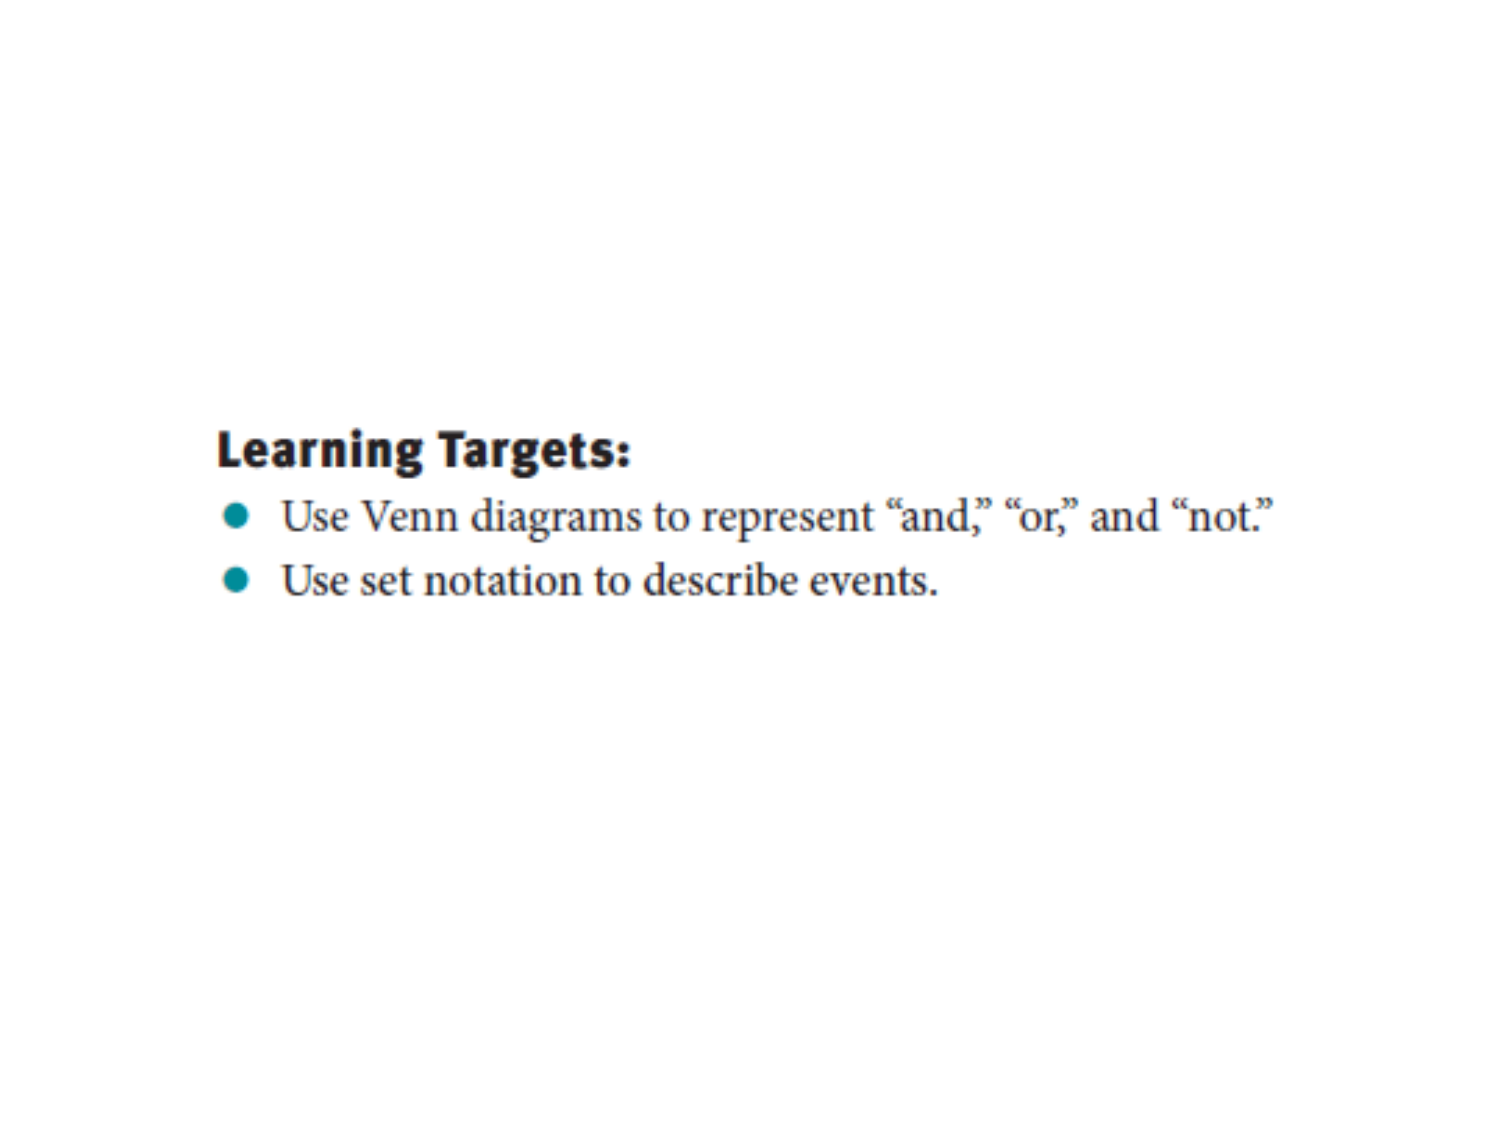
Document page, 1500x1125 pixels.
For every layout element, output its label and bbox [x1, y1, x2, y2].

picture [181, 412, 1319, 613]
